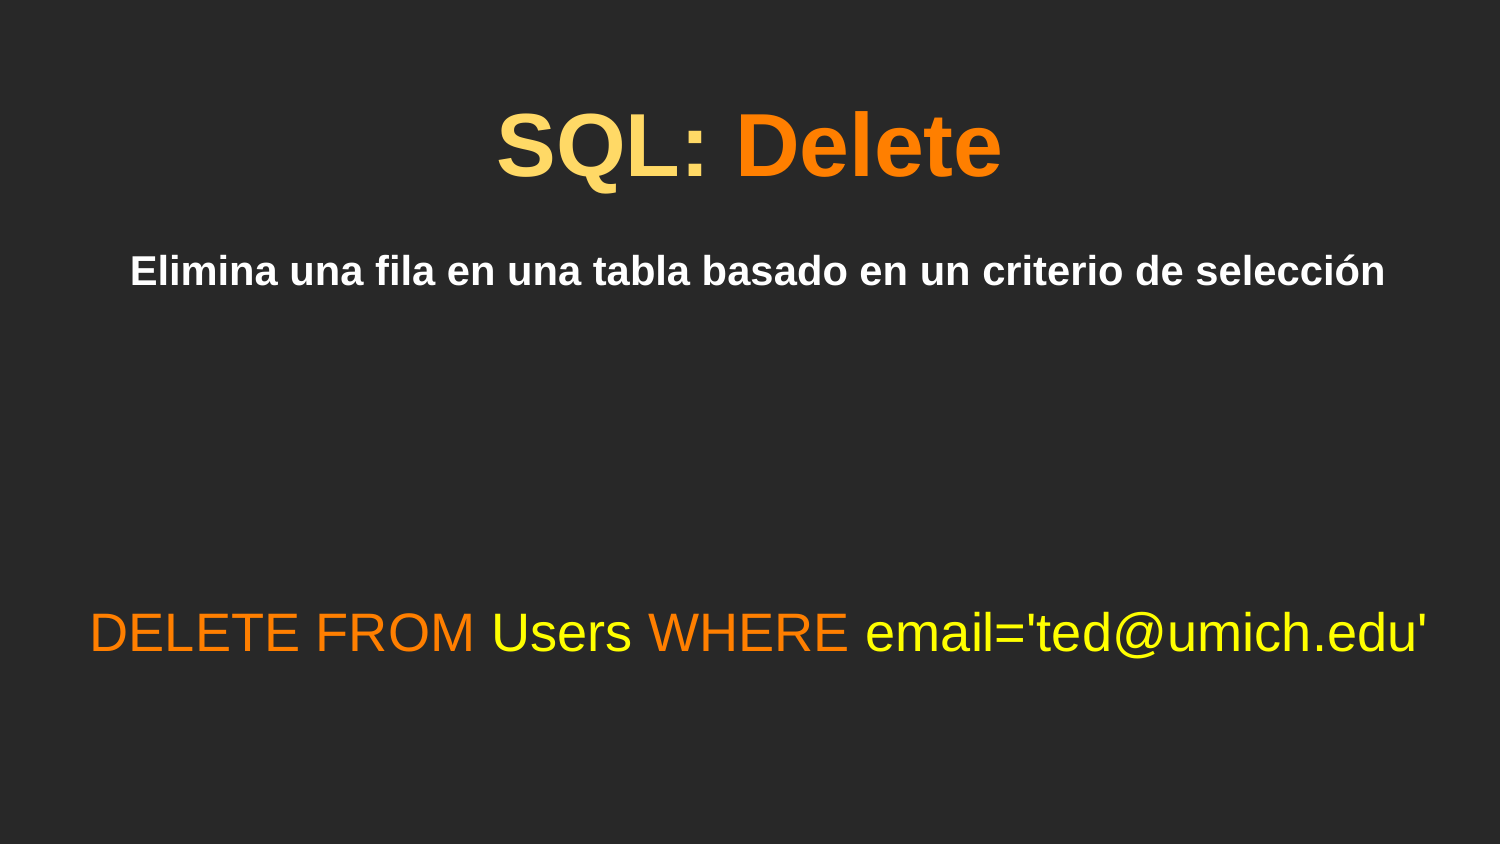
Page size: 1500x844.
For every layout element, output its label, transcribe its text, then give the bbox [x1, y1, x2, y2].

text_box DELETE FROM Users WHERE email='ted@umich.edu' [55, 594, 1463, 666]
list Elimina una fila en una tabla basado en un criterio de selección [106, 240, 1393, 384]
title SQL: Delete [58, 83, 1442, 199]
